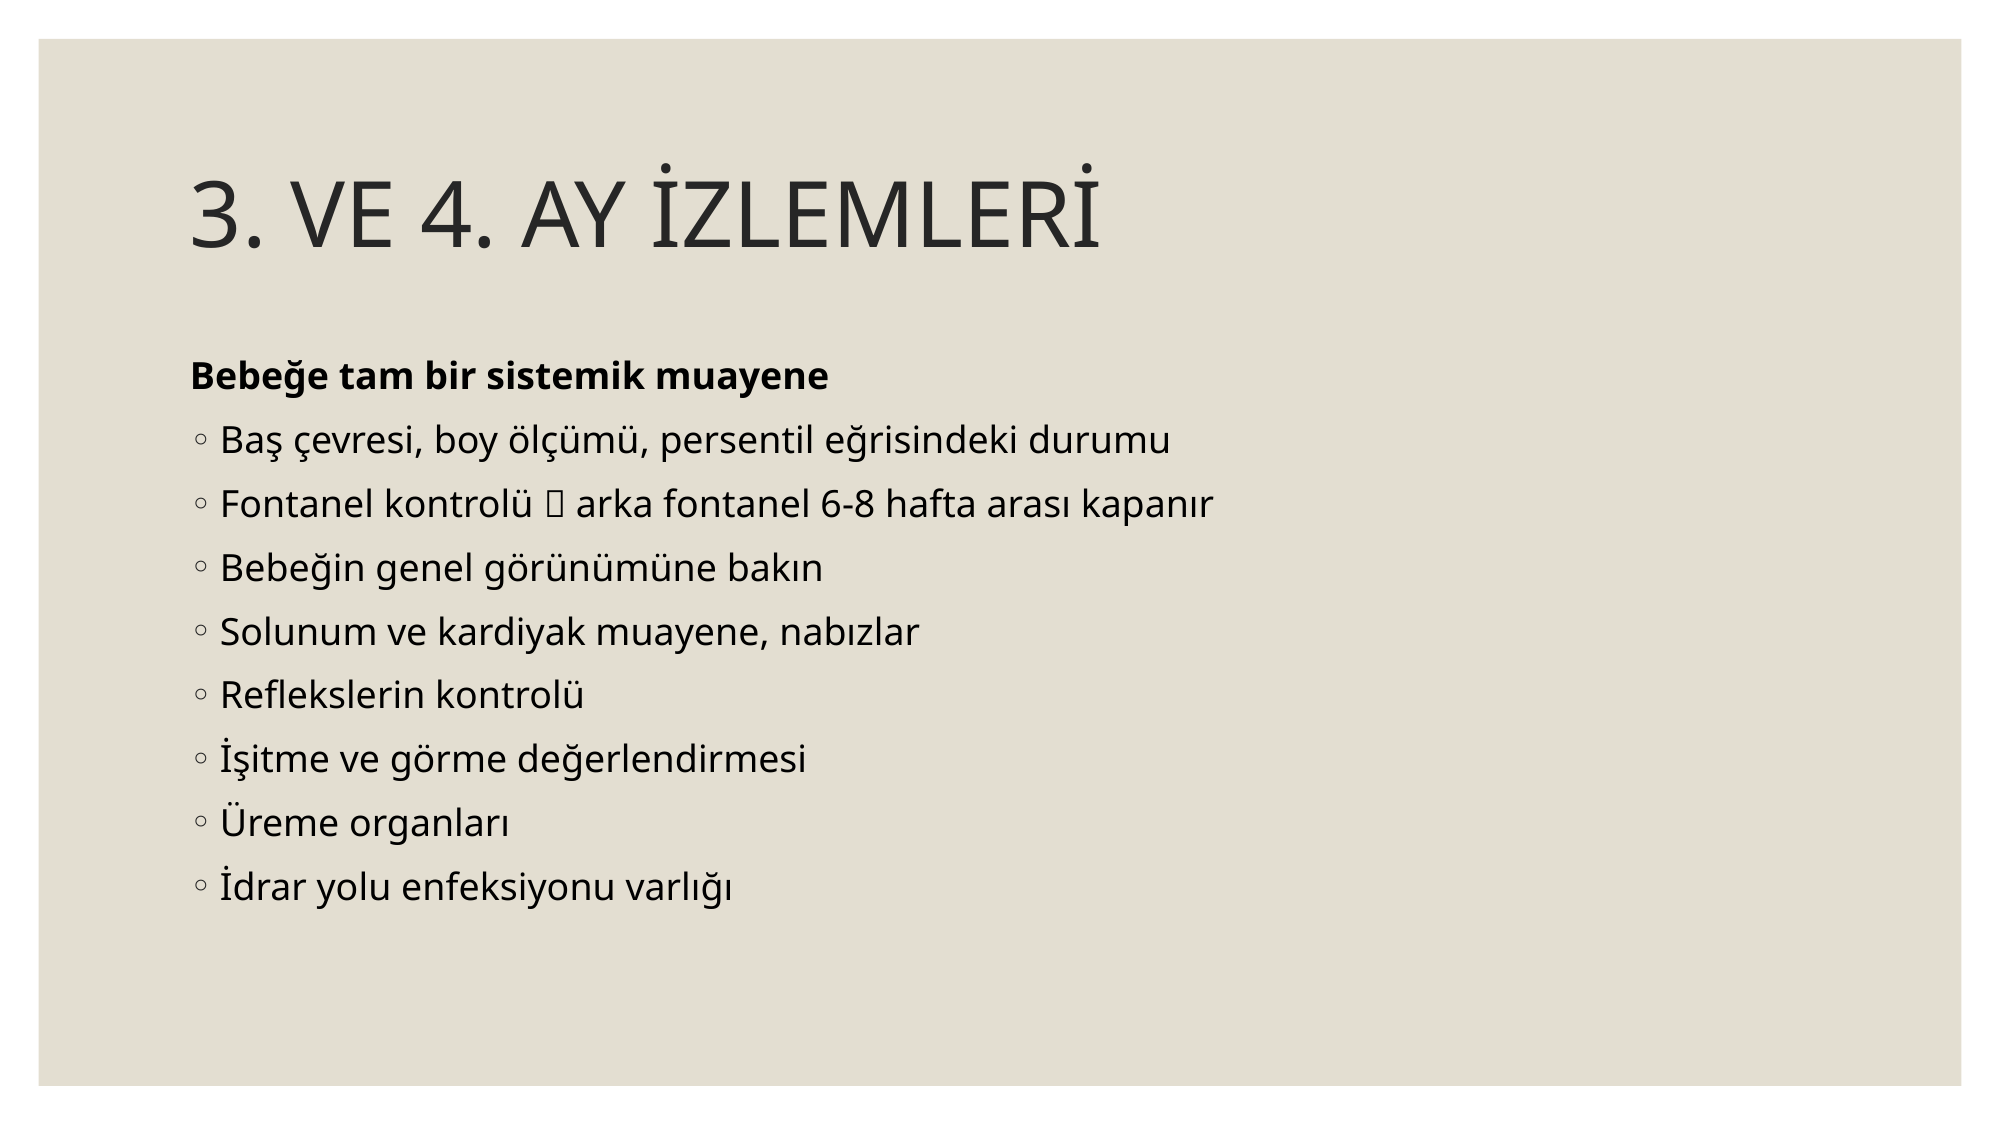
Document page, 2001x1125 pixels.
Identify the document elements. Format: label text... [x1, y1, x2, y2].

title 3. VE 4. AY İZLEMLERİ [174, 105, 1825, 331]
list Bebeğe tam bir sistemik muayene Baş çevresi, boy ölçümü, persentil eğrisindeki durumu Fontanel kontrolü  arka fontanel 6-8 hafta arası kapanır Bebeğin genel görünümüne bakın Solunum ve kardiyak muayene, nabızlar Reflekslerin kontrolü İşitme ve görme değerlendirmesi Üreme organları İdrar yolu enfeksiyonu varlığı [174, 345, 1825, 990]
